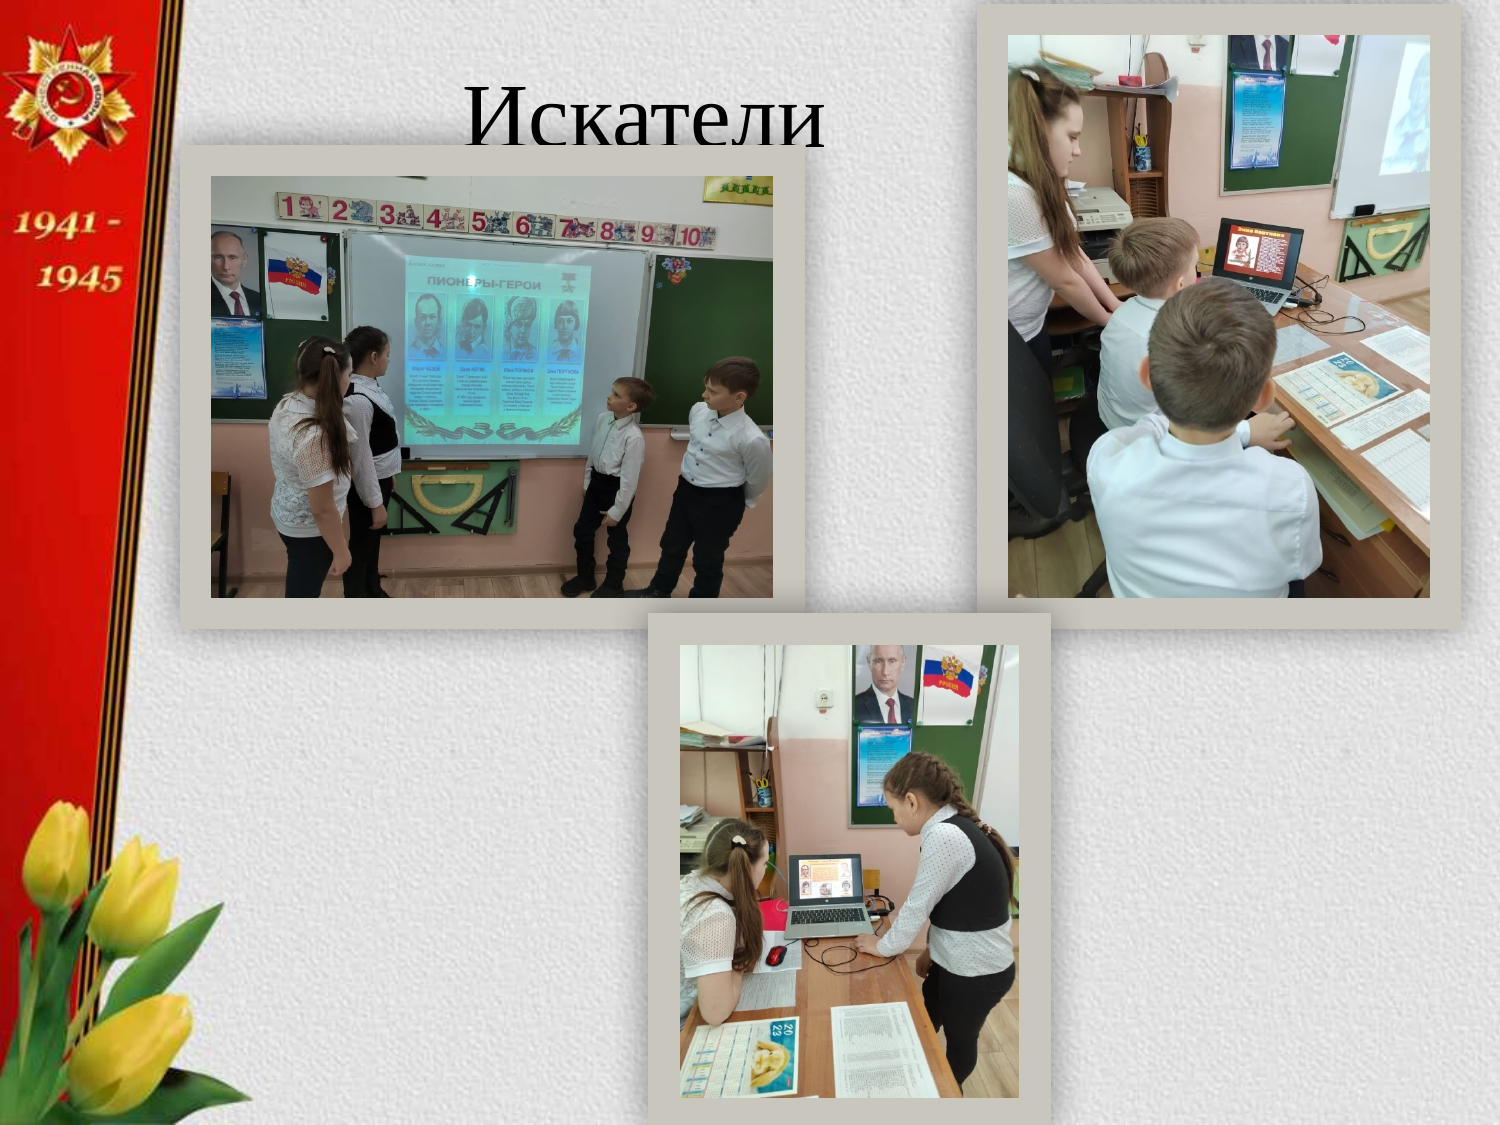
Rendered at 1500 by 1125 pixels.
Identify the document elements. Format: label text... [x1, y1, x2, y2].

picture [0, 0, 1500, 1125]
picture [210, 175, 774, 598]
picture [1007, 34, 1430, 598]
title Искатели [316, 45, 949, 176]
picture [679, 644, 1020, 1098]
